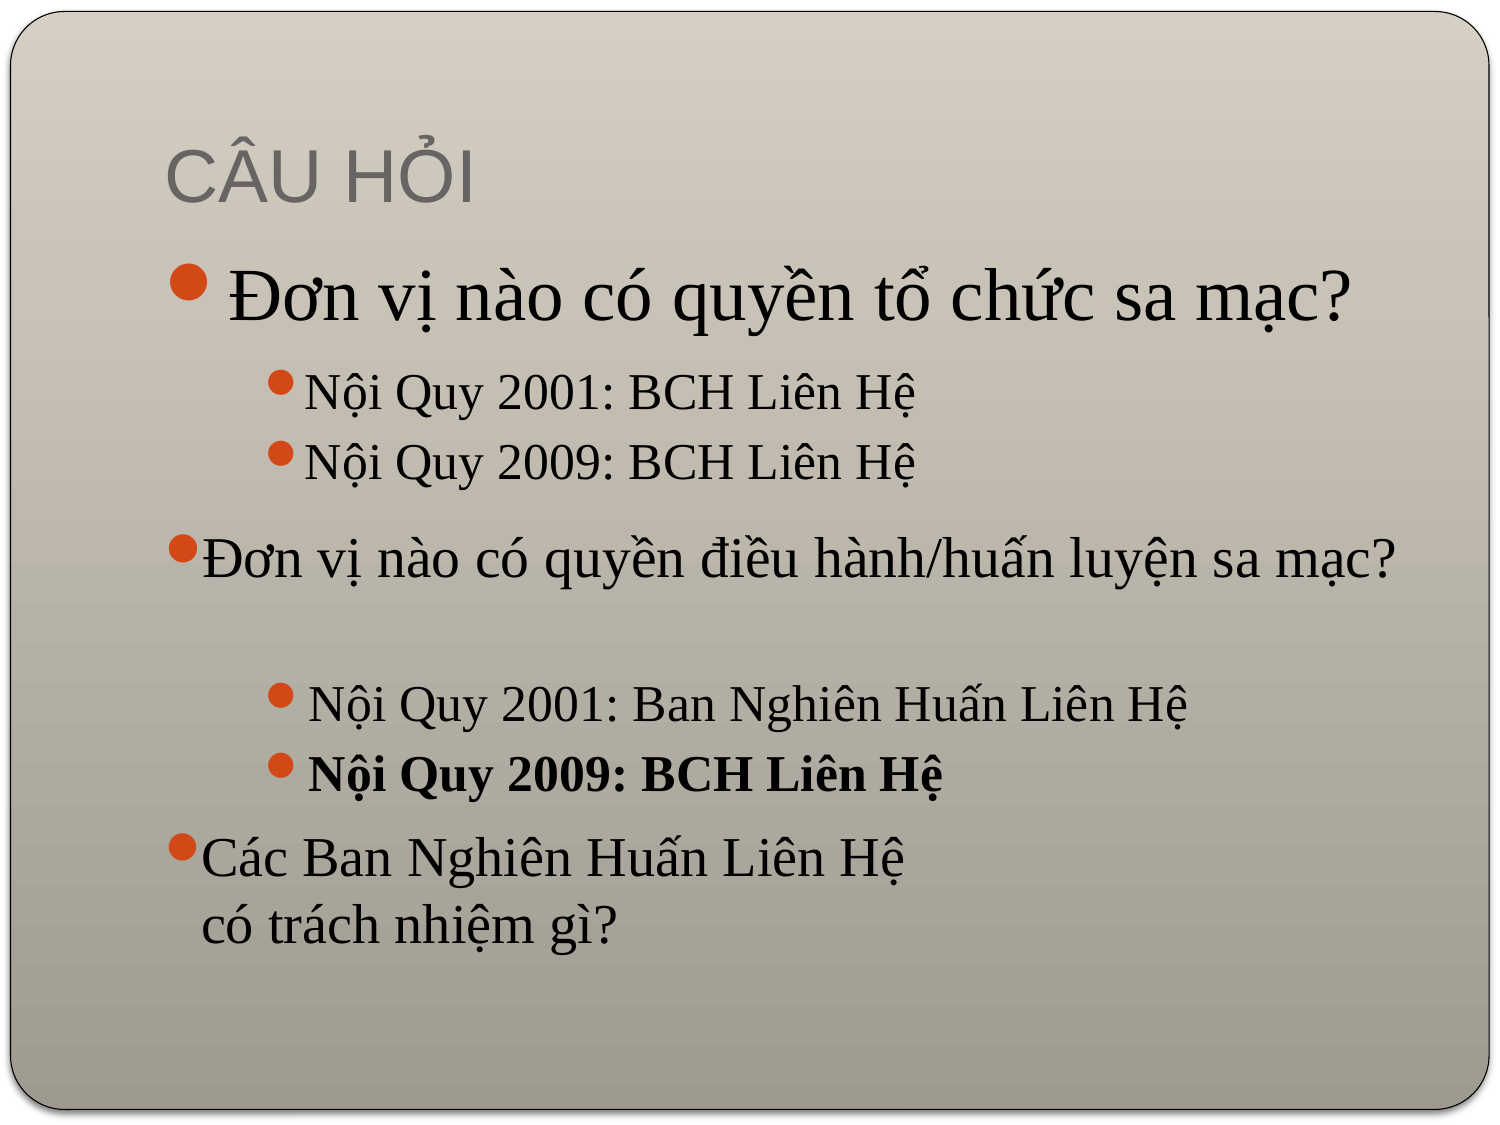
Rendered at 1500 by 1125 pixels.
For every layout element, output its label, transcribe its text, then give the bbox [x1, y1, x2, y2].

title Câu Hỏi [150, 45, 1425, 233]
list Đơn vị nào có quyền tổ chức sa mạc? [150, 237, 1425, 388]
text_box Nội Quy 2001: Ban Nghiên Huấn Liên Hệ Nội Quy 2009: BCH Liên Hệ [249, 662, 1225, 812]
text_box Nội Quy 2001: BCH Liên Hệ Nội Quy 2009: BCH Liên Hệ [249, 349, 1225, 500]
text_box Đơn vị nào có quyền điều hành/huấn luyện sa mạc? [149, 512, 1425, 663]
text_box Các Ban Nghiên Huấn Liên Hệ có trách nhiệm gì? [149, 812, 1425, 963]
